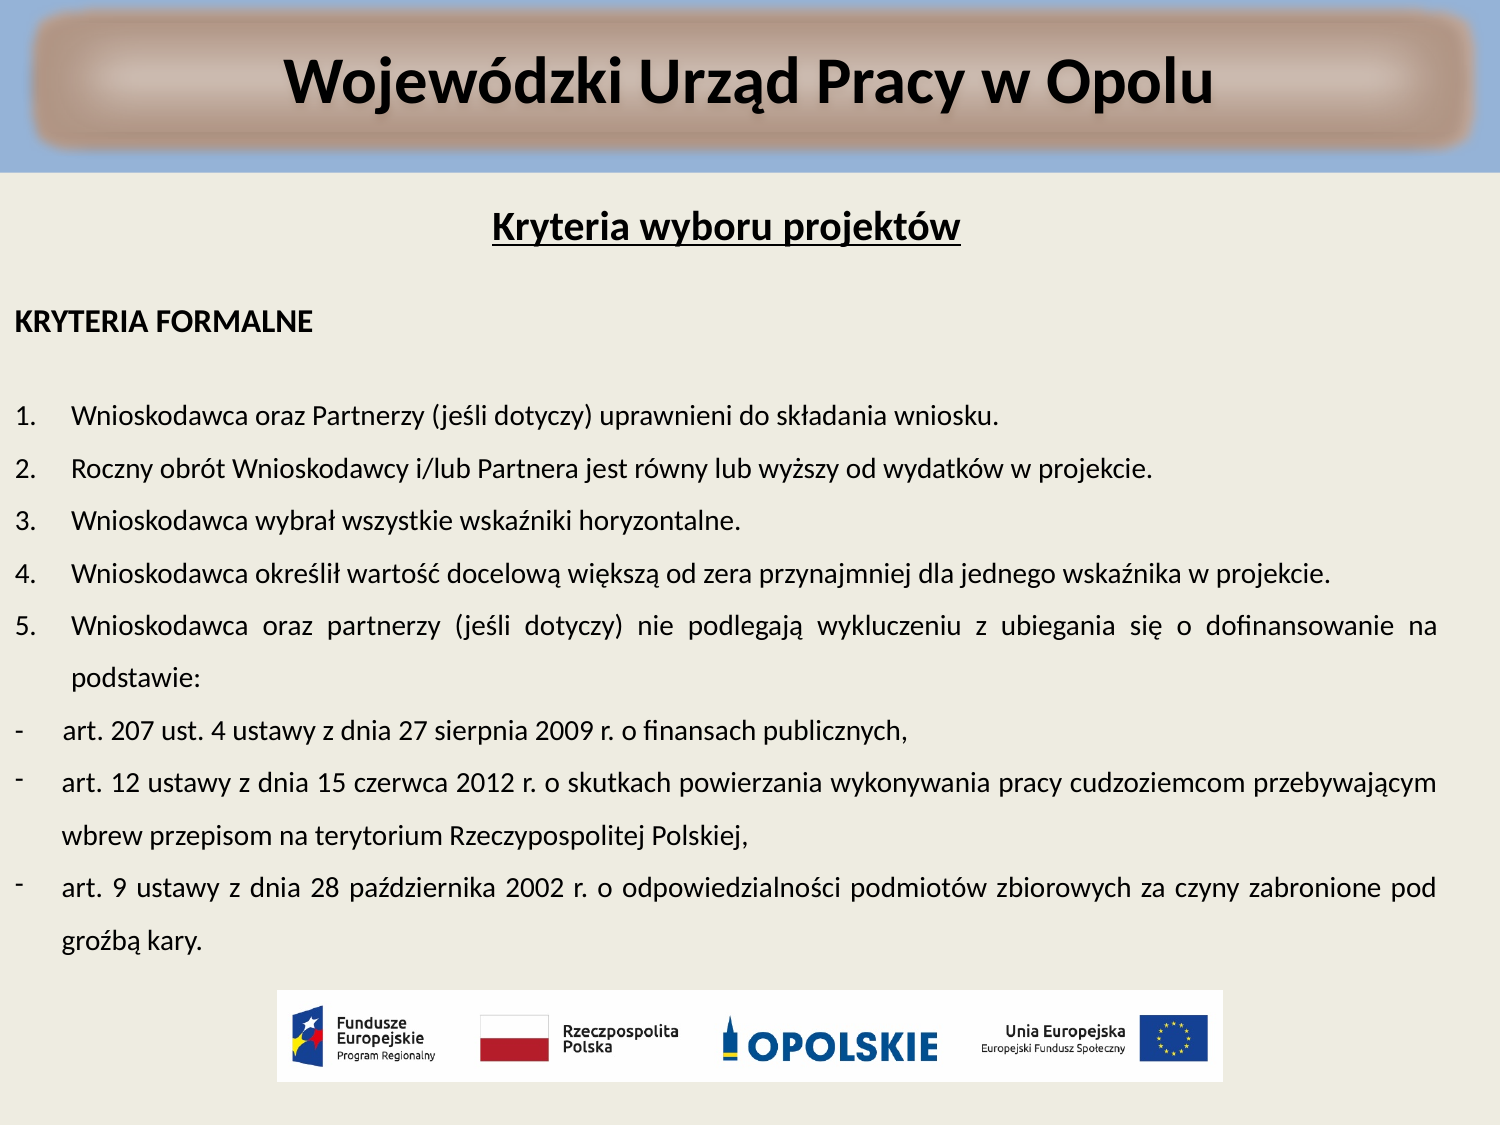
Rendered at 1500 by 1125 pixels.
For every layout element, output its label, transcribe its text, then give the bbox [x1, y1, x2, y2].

text_box Kryteria wyboru projektów KRYTERIA FORMALNE Wnioskodawca oraz Partnerzy (jeśli dotyczy) uprawnieni do składania wniosku. Roczny obrót Wnioskodawcy i/lub Partnera jest równy lub wyższy od wydatków w projekcie. Wnioskodawca wybrał wszystkie wskaźniki horyzontalne. Wnioskodawca określił wartość docelową większą od zera przynajmniej dla jednego wskaźnika w projekcie. Wnioskodawca oraz partnerzy (jeśli dotyczy) nie podlegają wykluczeniu z ubiegania się o dofinansowanie na podstawie: - art. 207 ust. 4 ustawy z dnia 27 sierpnia 2009 r. o finansach publicznych, art. 12 ustawy z dnia 15 czerwca 2012 r. o skutkach powierzania wykonywania pracy cudzoziemcom przebywającym wbrew przepisom na terytorium Rzeczypospolitej Polskiej, art. 9 ustawy z dnia 28 października 2002 r. o odpowiedzialności podmiotów zbiorowych za czyny zabronione pod groźbą kary. [0, 191, 1453, 1125]
text_box Wojewódzki Urząd Pracy w Opolu [80, 10, 1472, 145]
picture [277, 990, 1223, 1082]
text_box [0, 0, 1500, 175]
